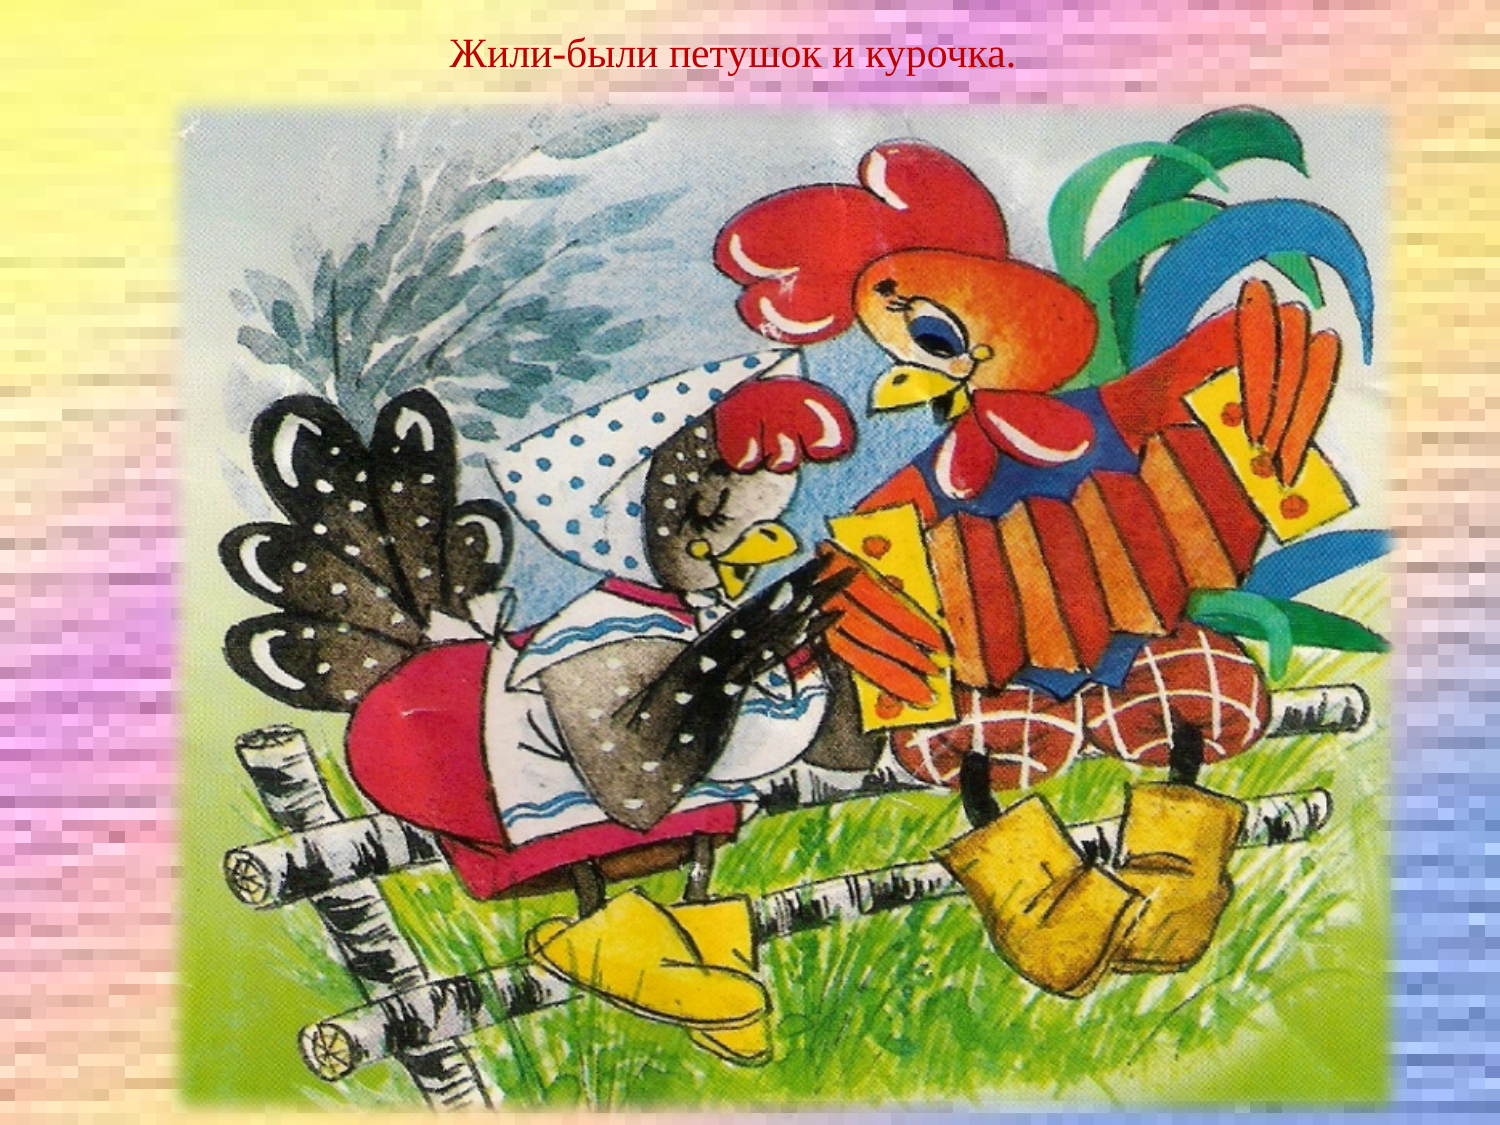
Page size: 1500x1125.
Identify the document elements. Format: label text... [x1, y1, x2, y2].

title Жили-были петушок и курочка. [76, 0, 1400, 103]
picture [0, 0, 1500, 1125]
